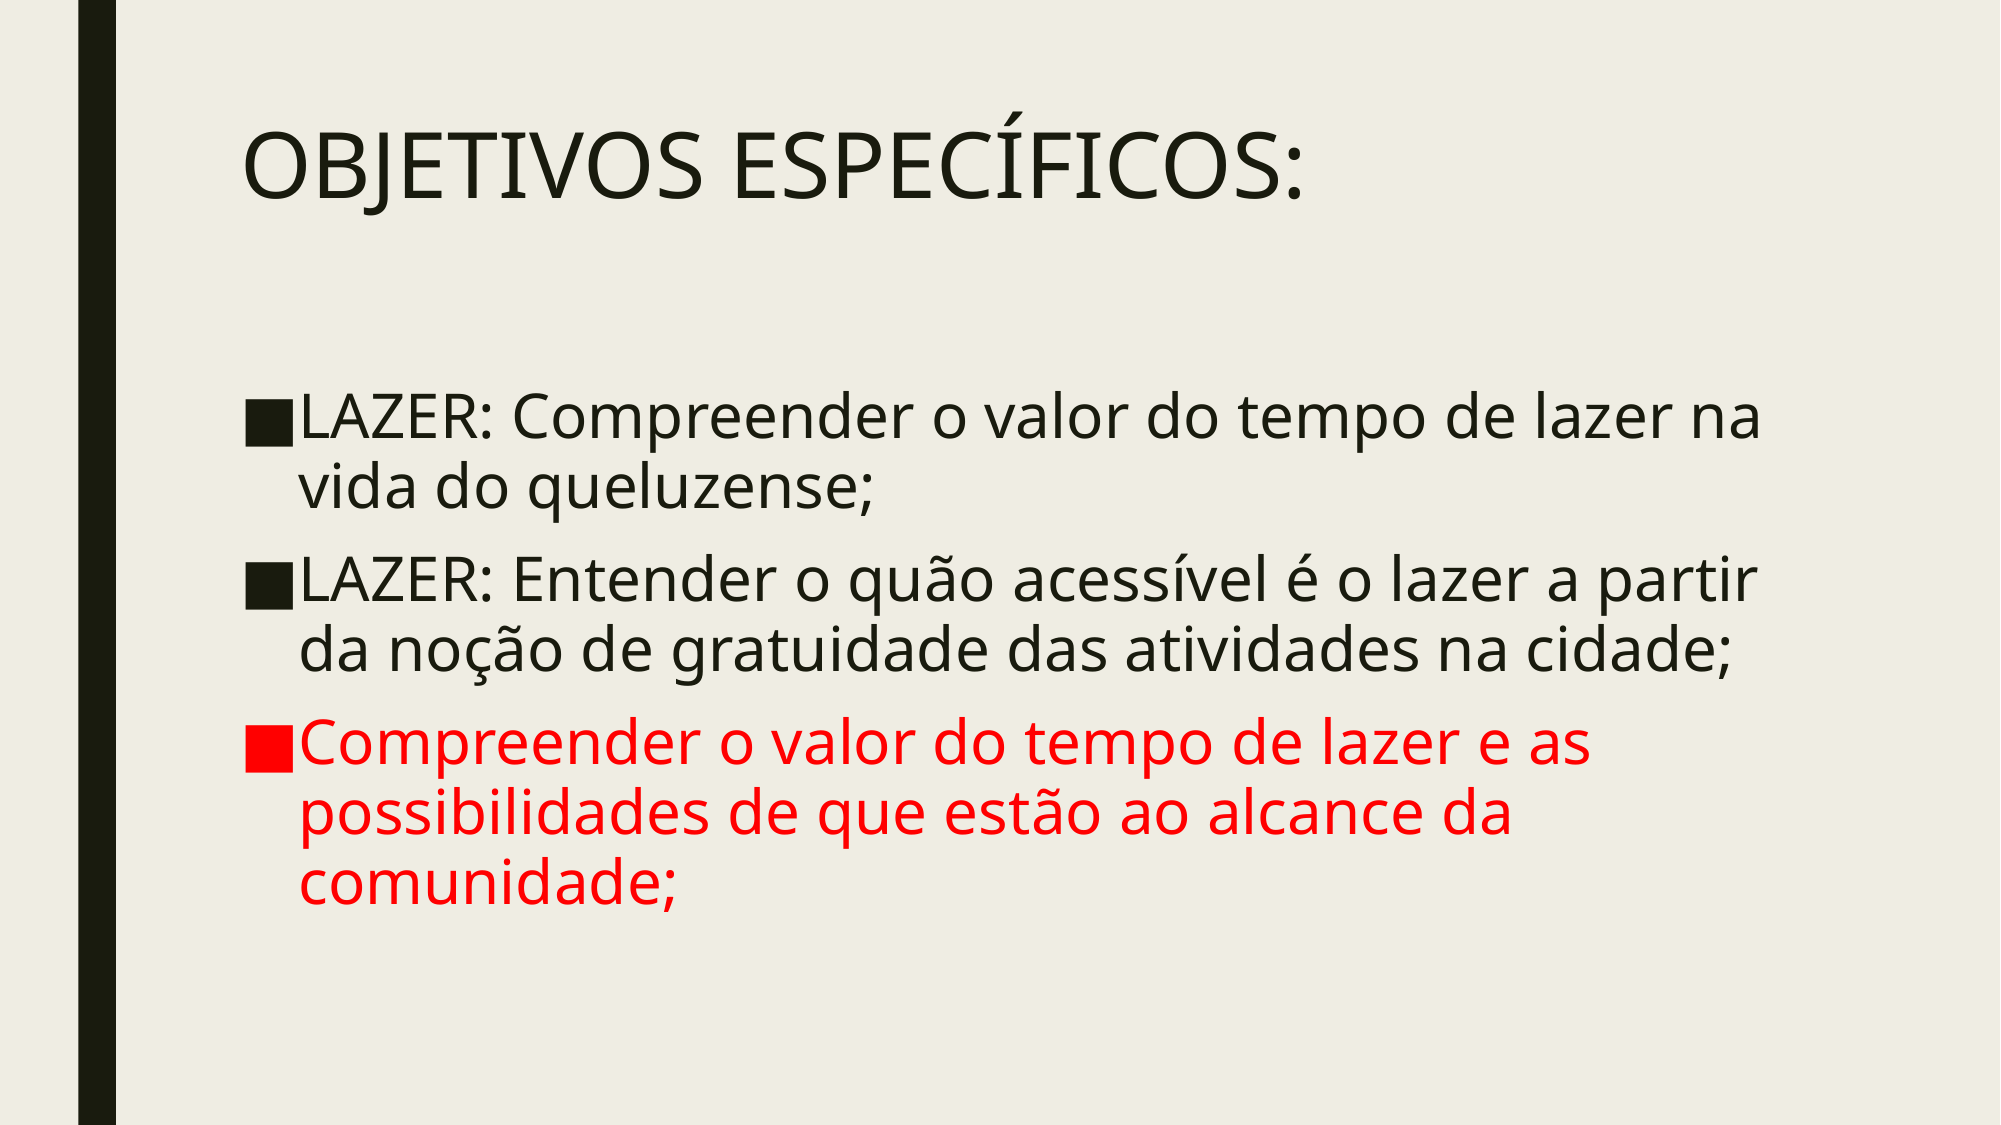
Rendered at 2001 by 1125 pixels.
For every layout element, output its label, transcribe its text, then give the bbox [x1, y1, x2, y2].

title OBJETIVOS ESPECÍFICOS: [225, 112, 1800, 357]
list LAZER: Compreender o valor do tempo de lazer na vida do queluzense; LAZER: Entender o quão acessível é o lazer a partir da noção de gratuidade das atividades na cidade; Compreender o valor do tempo de lazer e as possibilidades de que estão ao alcance da comunidade; [225, 375, 1800, 963]
